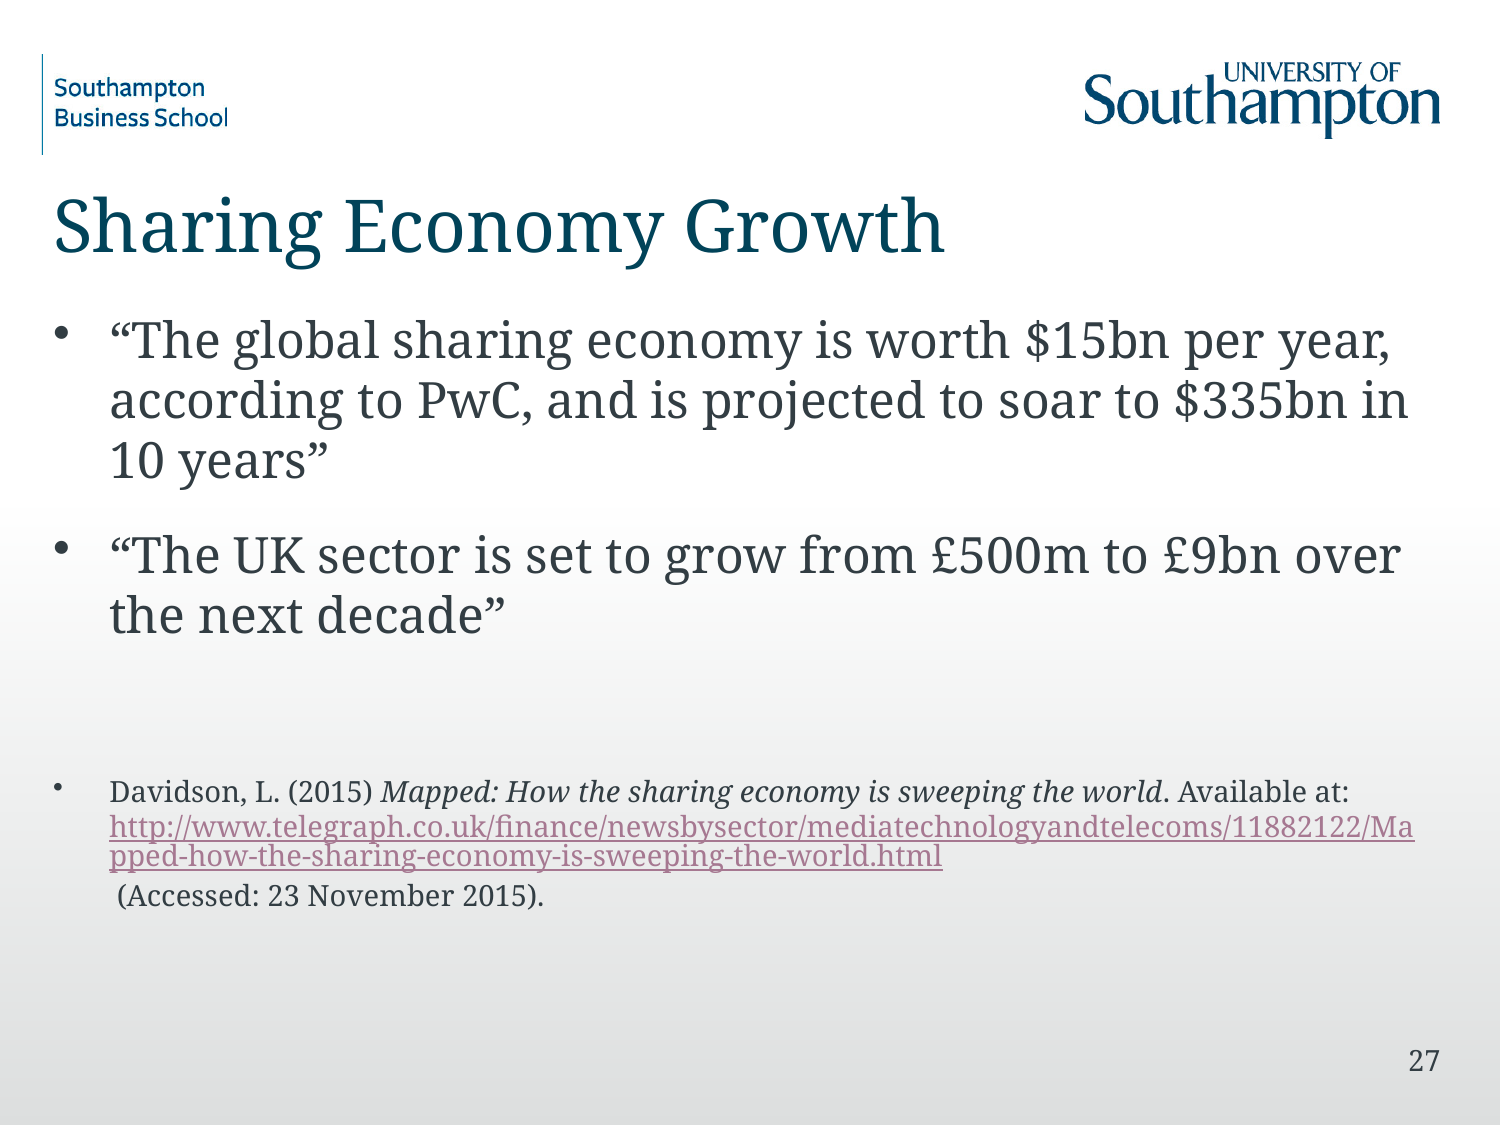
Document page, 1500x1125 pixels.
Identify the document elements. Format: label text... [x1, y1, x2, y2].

picture [44, 54, 227, 155]
list “The global sharing economy is worth $15bn per year, according to PwC, and is projected to soar to $335bn in 10 years” “The UK sector is set to grow from £500m to £9bn over the next decade” Davidson, L. (2015) Mapped: How the sharing economy is sweeping the world. Available at: http://www.telegraph.co.uk/finance/newsbysector/mediatechnologyandtelecoms/11882122/Mapped-how-the-sharing-economy-is-sweeping-the-world.html (Accessed: 23 November 2015). [53, 301, 1447, 977]
title Sharing Economy Growth [53, 172, 1447, 279]
slide_number 27 [1128, 1034, 1441, 1110]
picture [1085, 62, 1440, 139]
